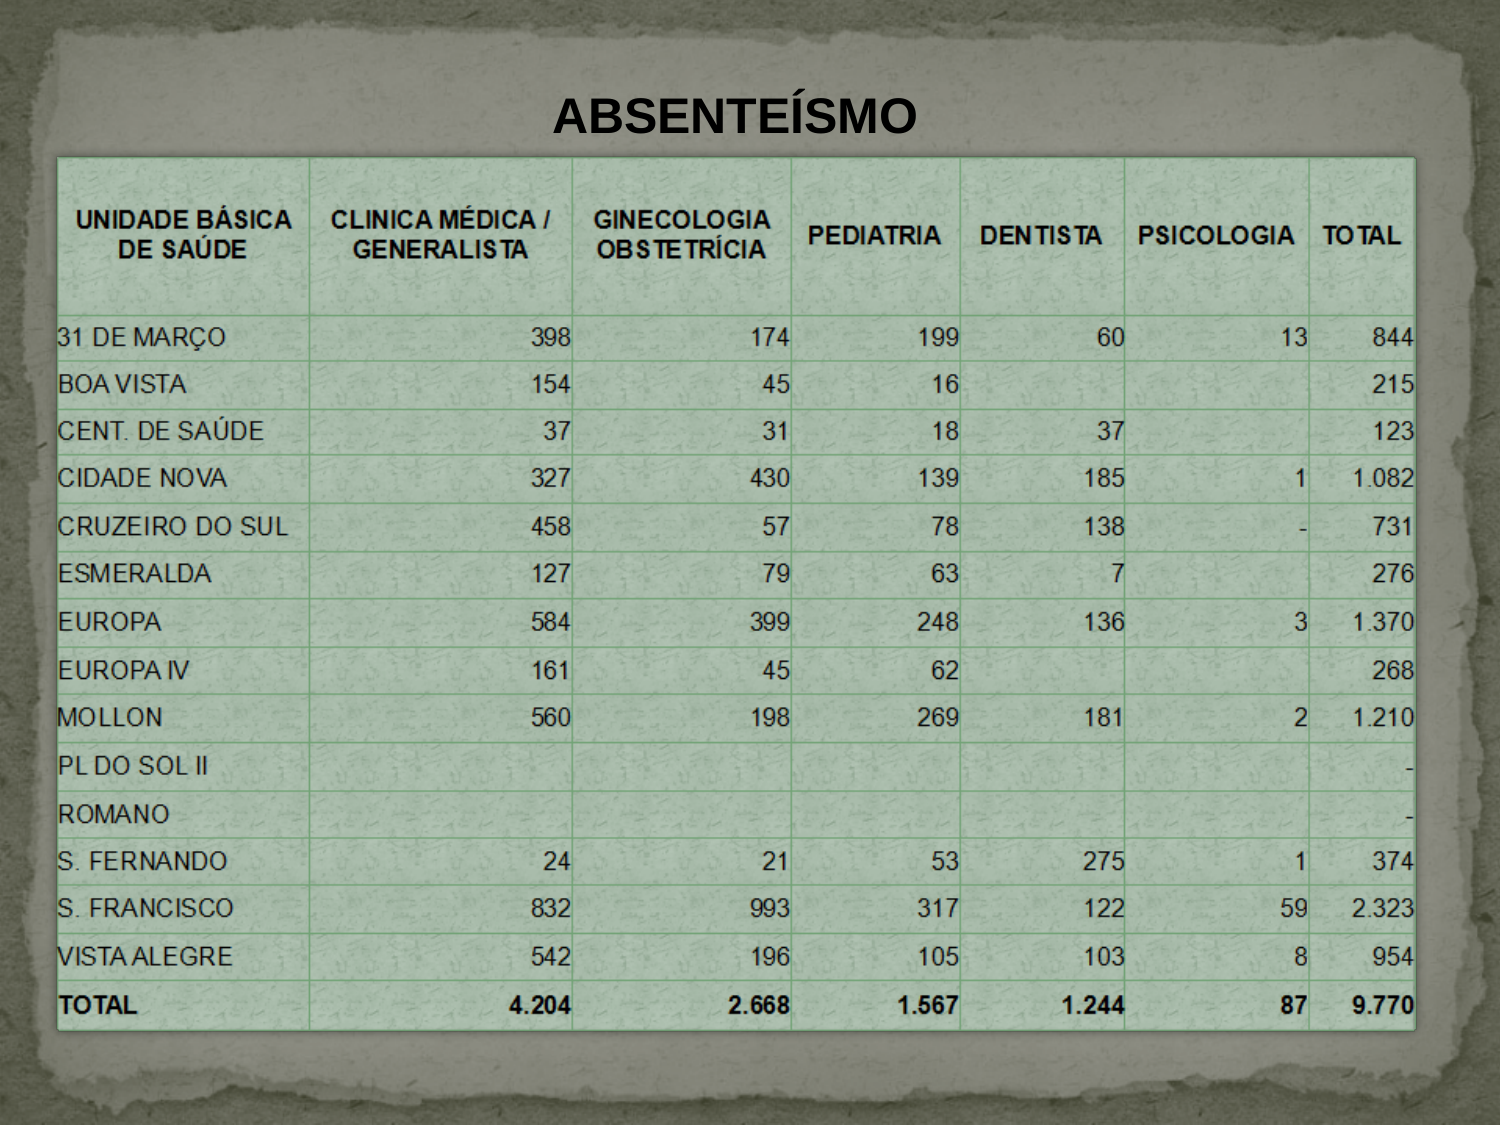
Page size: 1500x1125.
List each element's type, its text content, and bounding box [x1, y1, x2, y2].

picture [0, 0, 1500, 1125]
text_box ABSENTEÍSMO [57, 76, 1414, 142]
